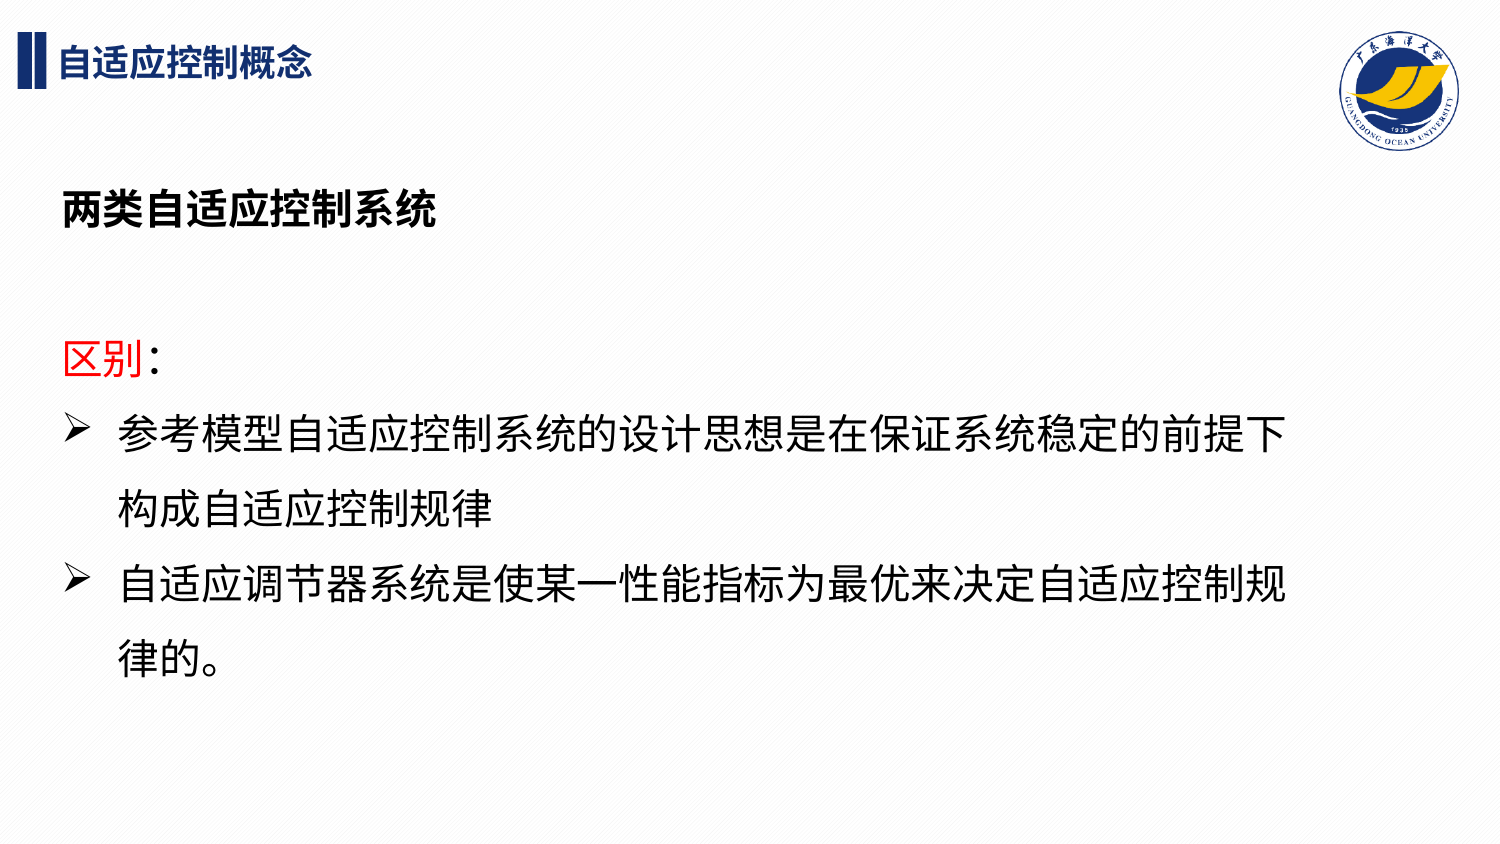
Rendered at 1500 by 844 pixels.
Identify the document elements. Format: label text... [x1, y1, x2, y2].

text_box [16, 30, 32, 91]
picture [1339, 31, 1459, 151]
text_box 自适应控制概念 [48, 32, 680, 91]
text_box 两类自适应控制系统 区别： 参考模型自适应控制系统的设计思想是在保证系统稳定的前提下构成自适应控制规律 自适应调节器系统是使某一性能指标为最优来决定自适应控制规律的。 [46, 150, 1340, 691]
text_box [32, 30, 48, 91]
